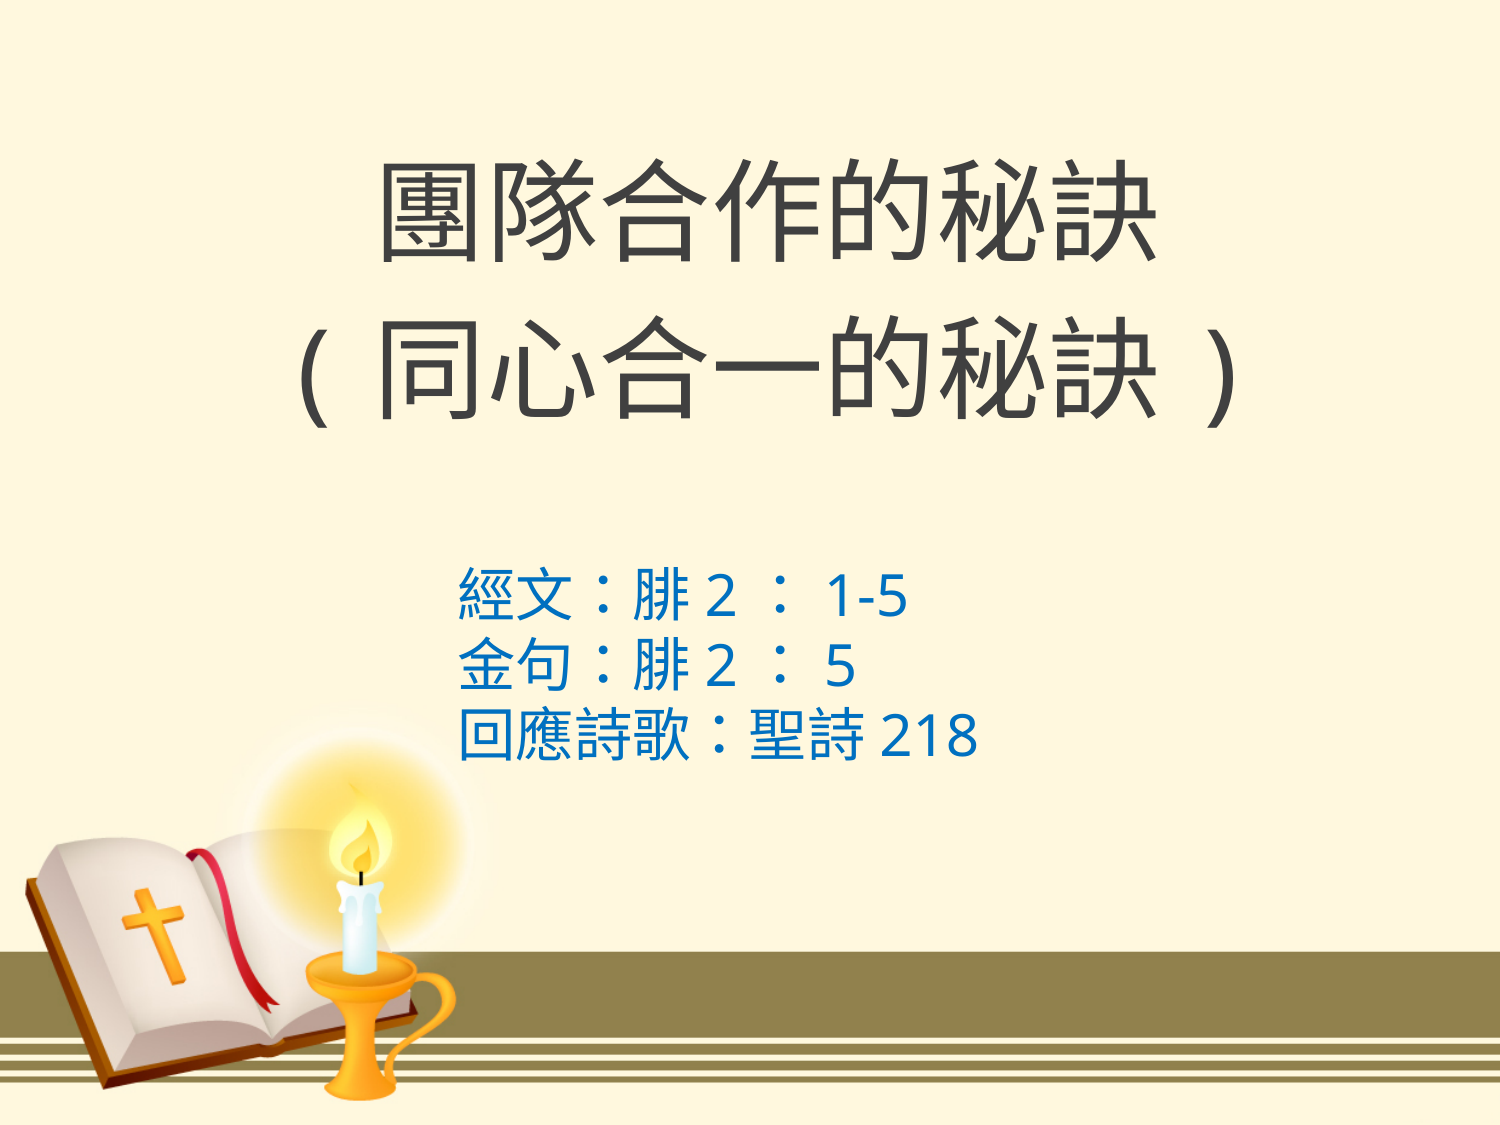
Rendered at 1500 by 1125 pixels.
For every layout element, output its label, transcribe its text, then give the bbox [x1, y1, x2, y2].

picture [0, 0, 1500, 1125]
title 經文：腓2：1-5 金句：腓2：5 回應詩歌：聖詩218 [442, 550, 1258, 776]
list 團隊合作的秘訣 (同心合一的秘訣) [35, 133, 1500, 477]
